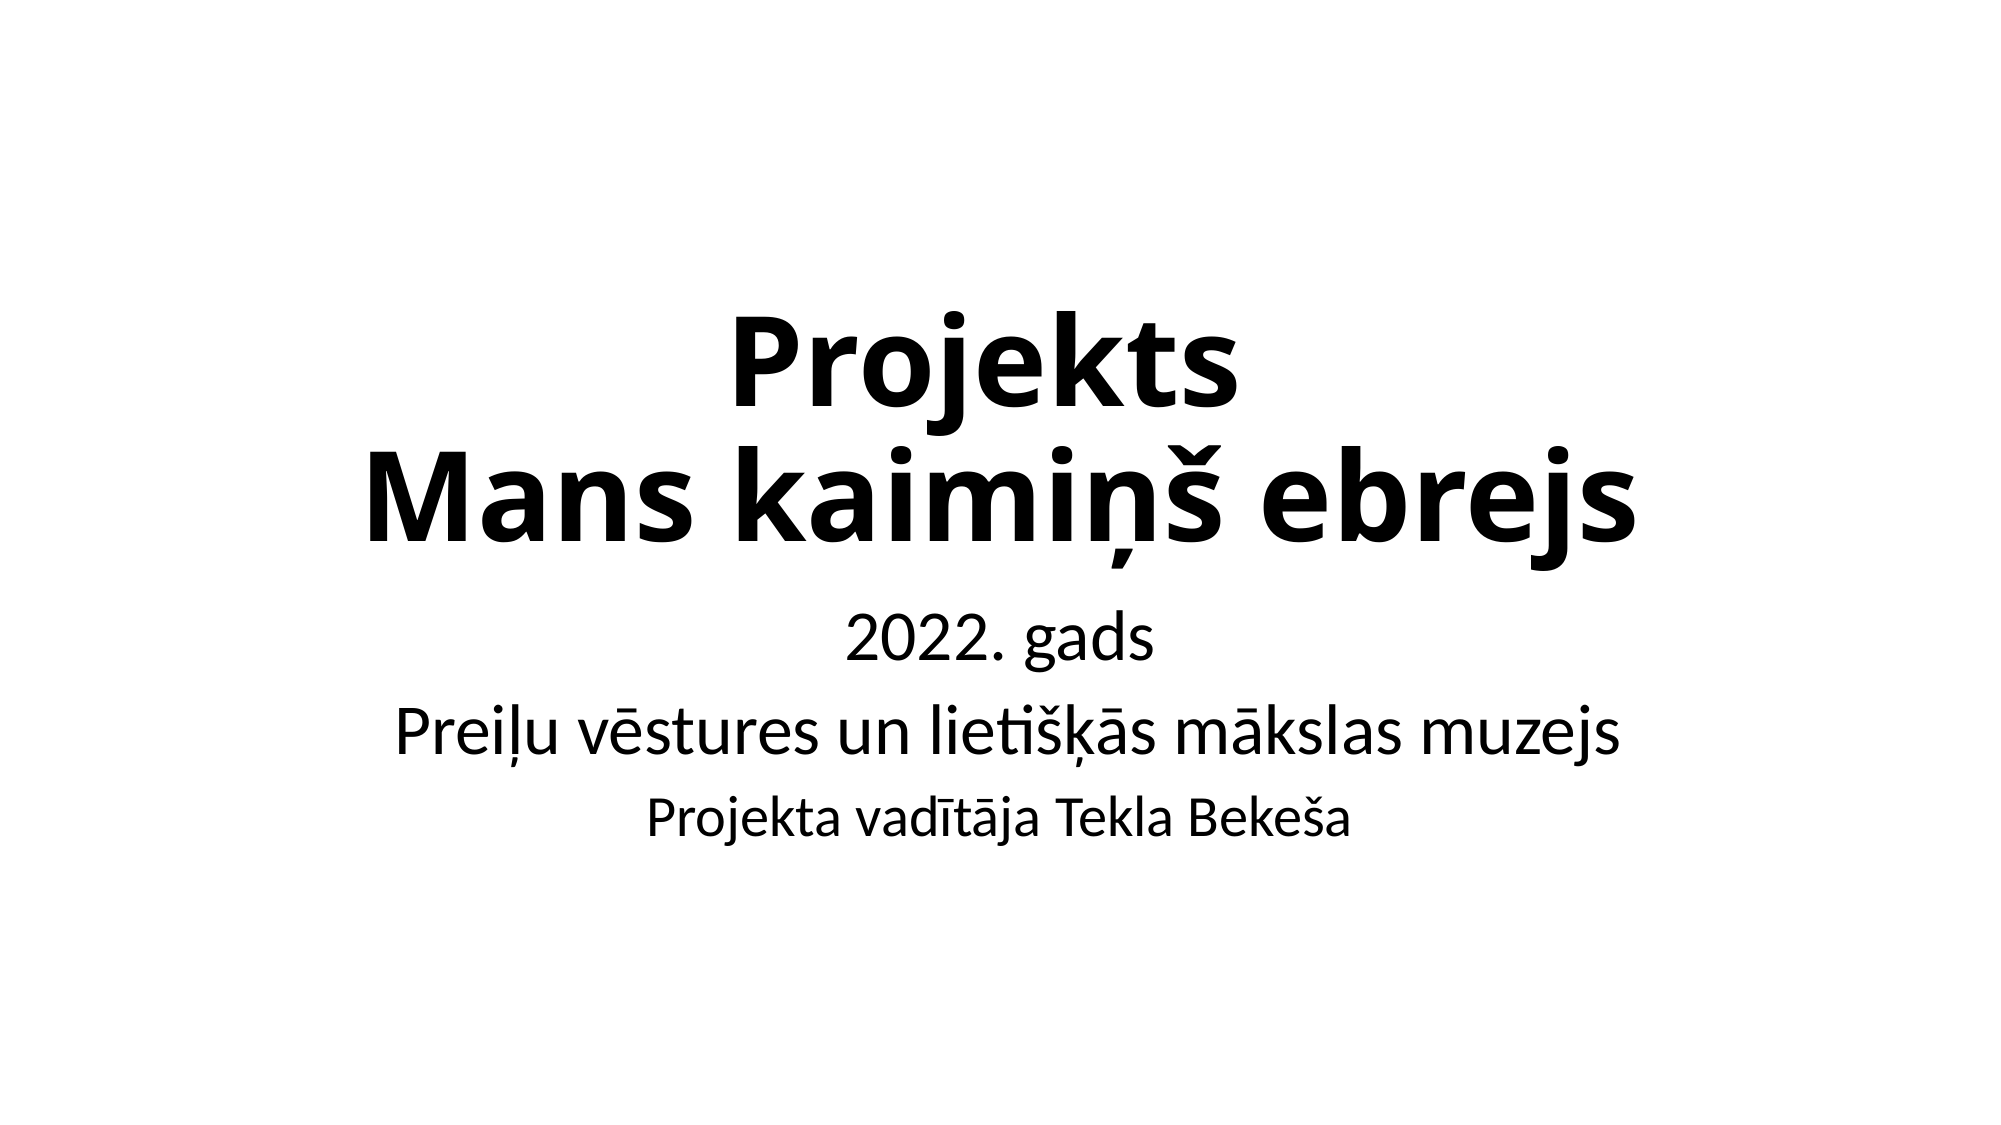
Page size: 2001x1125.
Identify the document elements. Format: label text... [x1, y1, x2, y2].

title Projekts Mans kaimiņš ebrejs [249, 184, 1750, 576]
subtitle 2022. gads Preiļu vēstures un lietišķās mākslas muzejs Projekta vadītāja Tekla Bekeša [249, 590, 1750, 863]
